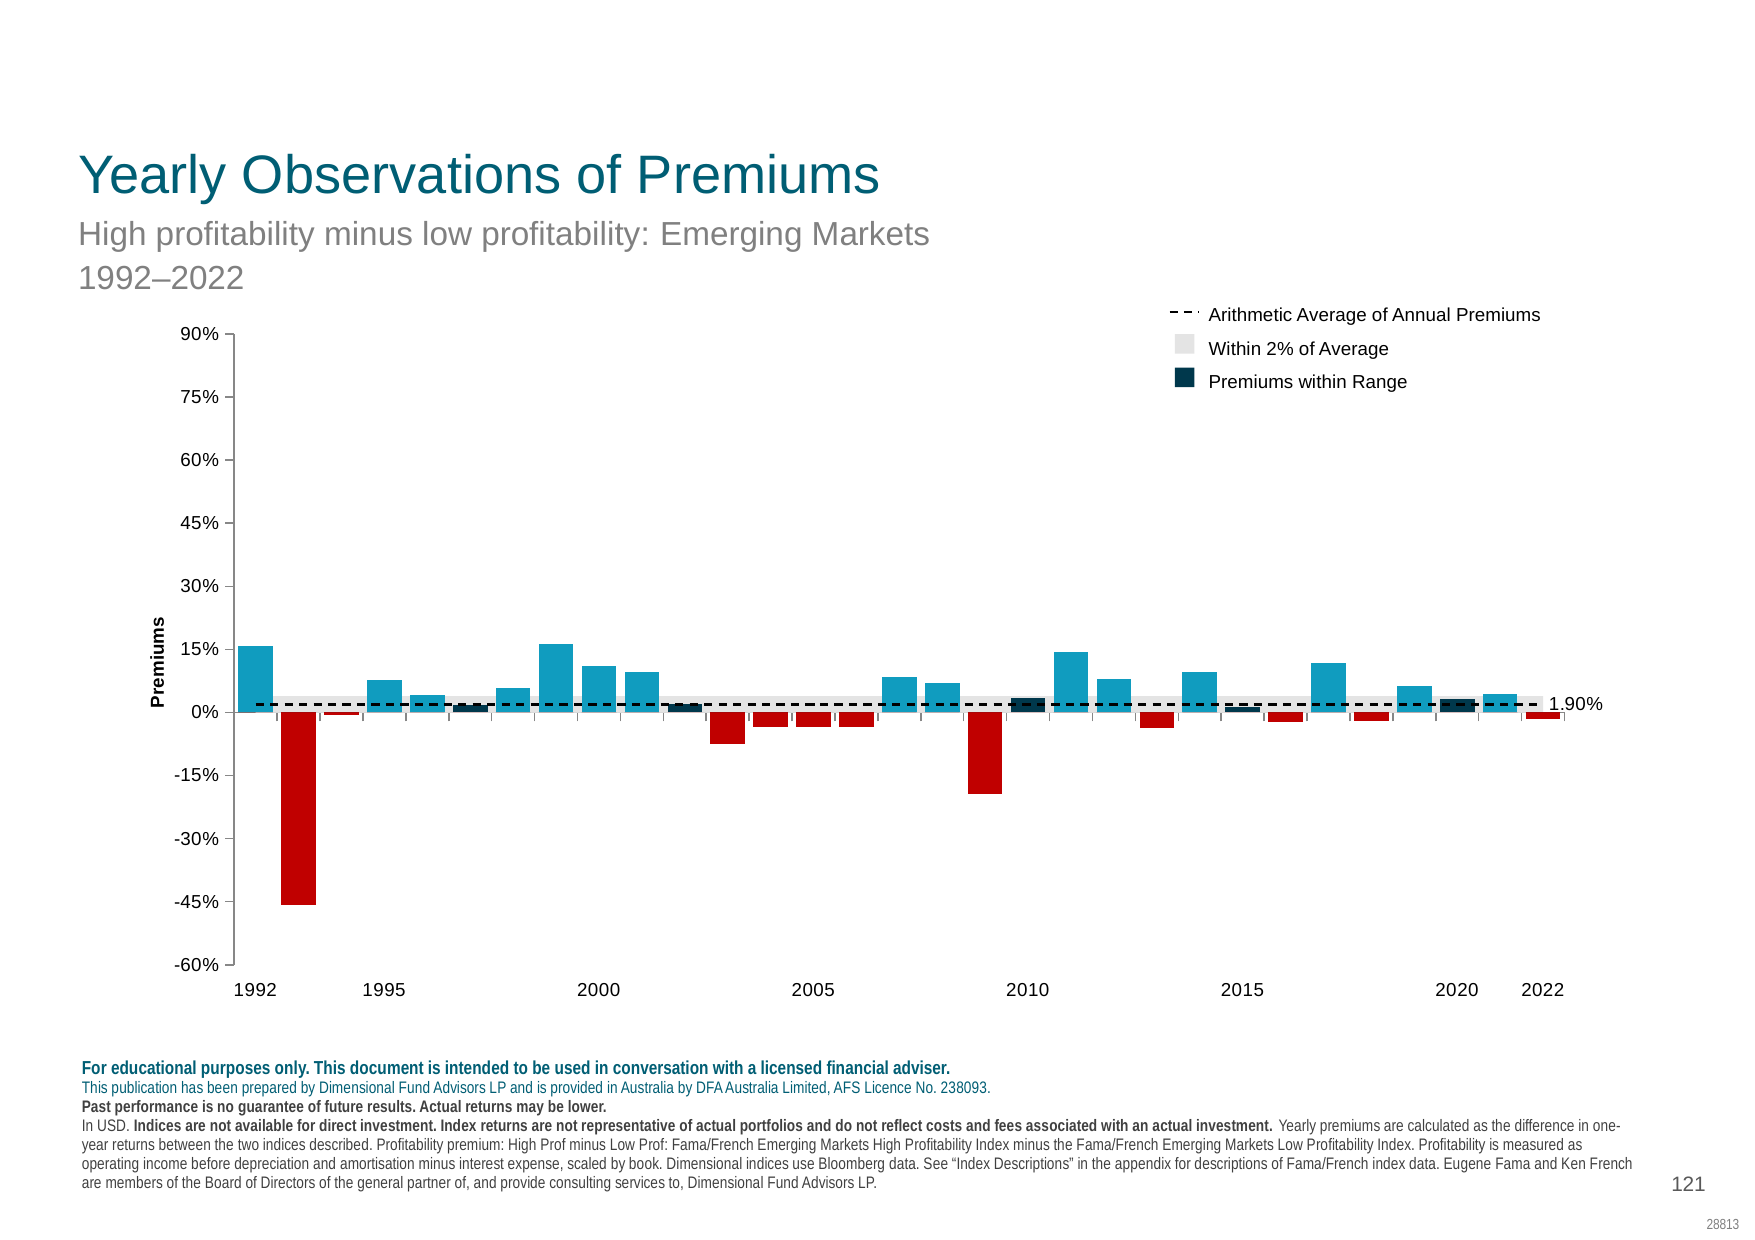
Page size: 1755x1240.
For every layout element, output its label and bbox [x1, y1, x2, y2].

list [1433, 1202, 1755, 1240]
chart [140, 312, 1671, 1009]
title [63, 134, 1698, 201]
slide_number [1671, 1153, 1755, 1202]
text_box [1169, 283, 1608, 312]
list [66, 1153, 1662, 1200]
list [63, 201, 1706, 276]
